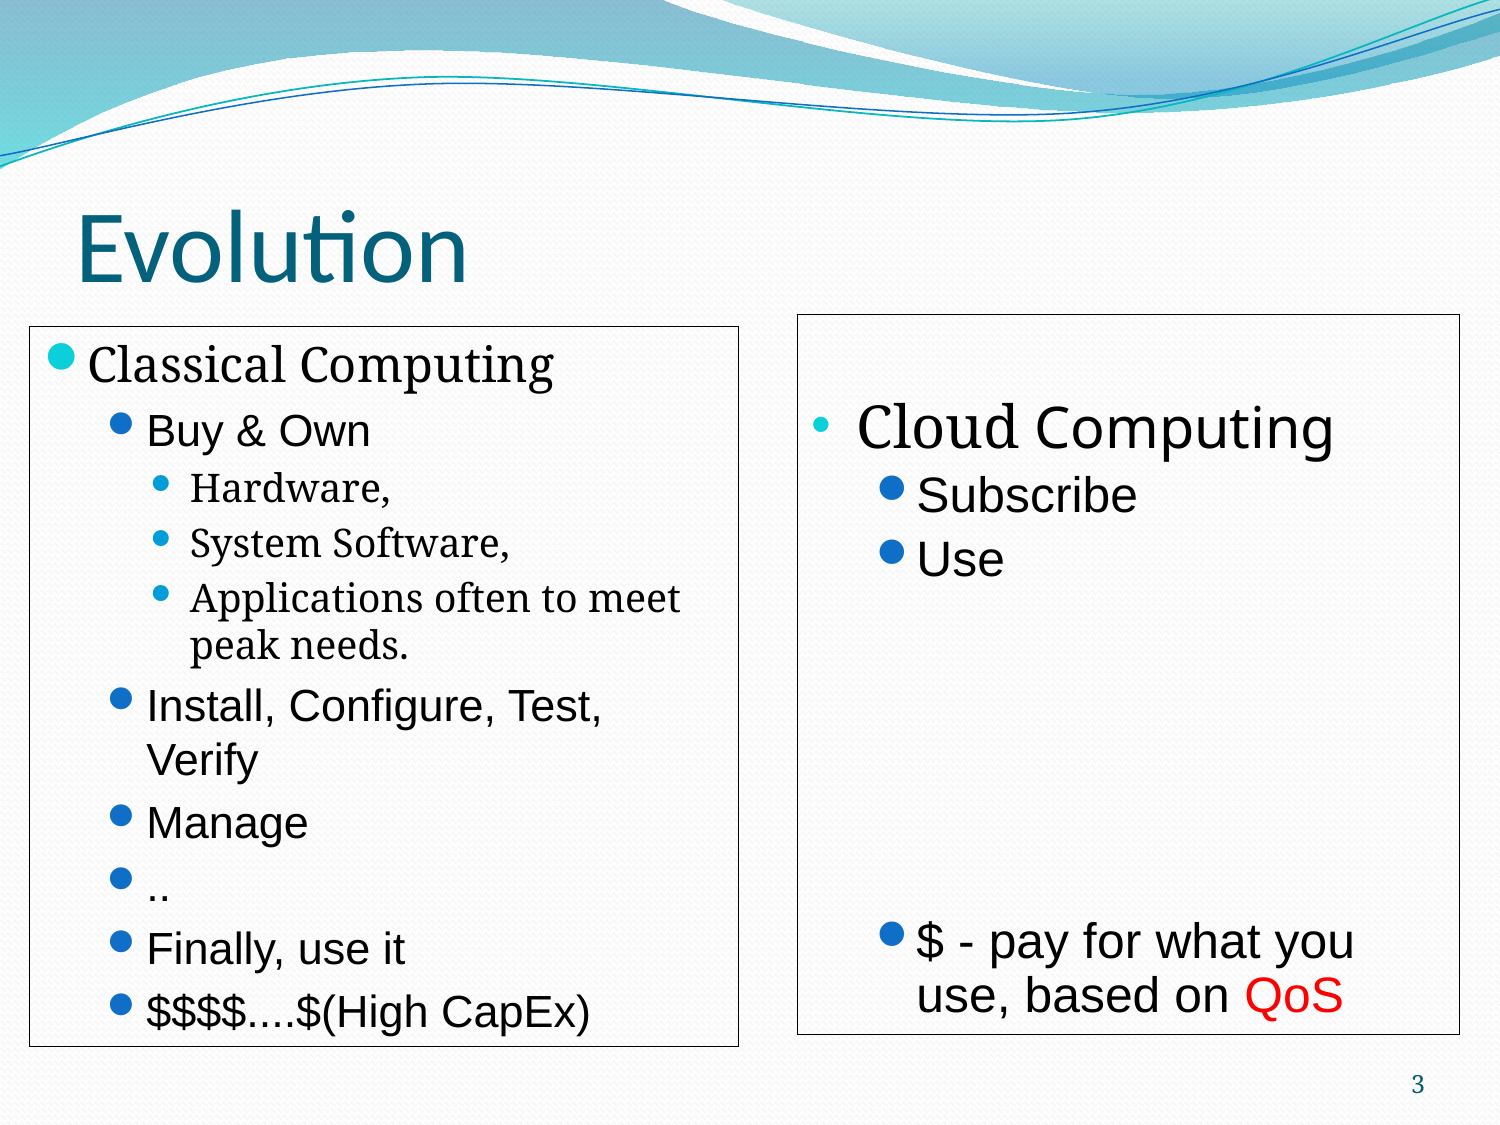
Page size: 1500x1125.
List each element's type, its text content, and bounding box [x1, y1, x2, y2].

slide_number 3 [1299, 1042, 1425, 1103]
list Classical Computing Buy & Own Hardware, System Software, Applications often to meet peak needs. Install, Configure, Test, Verify Manage .. Finally, use it $$$$....$(High CapEx) [29, 326, 739, 1047]
title Evolution [75, 115, 1425, 303]
text_box Cloud Computing Subscribe Use $ - pay for what you use, based on QoS [797, 314, 1460, 1035]
